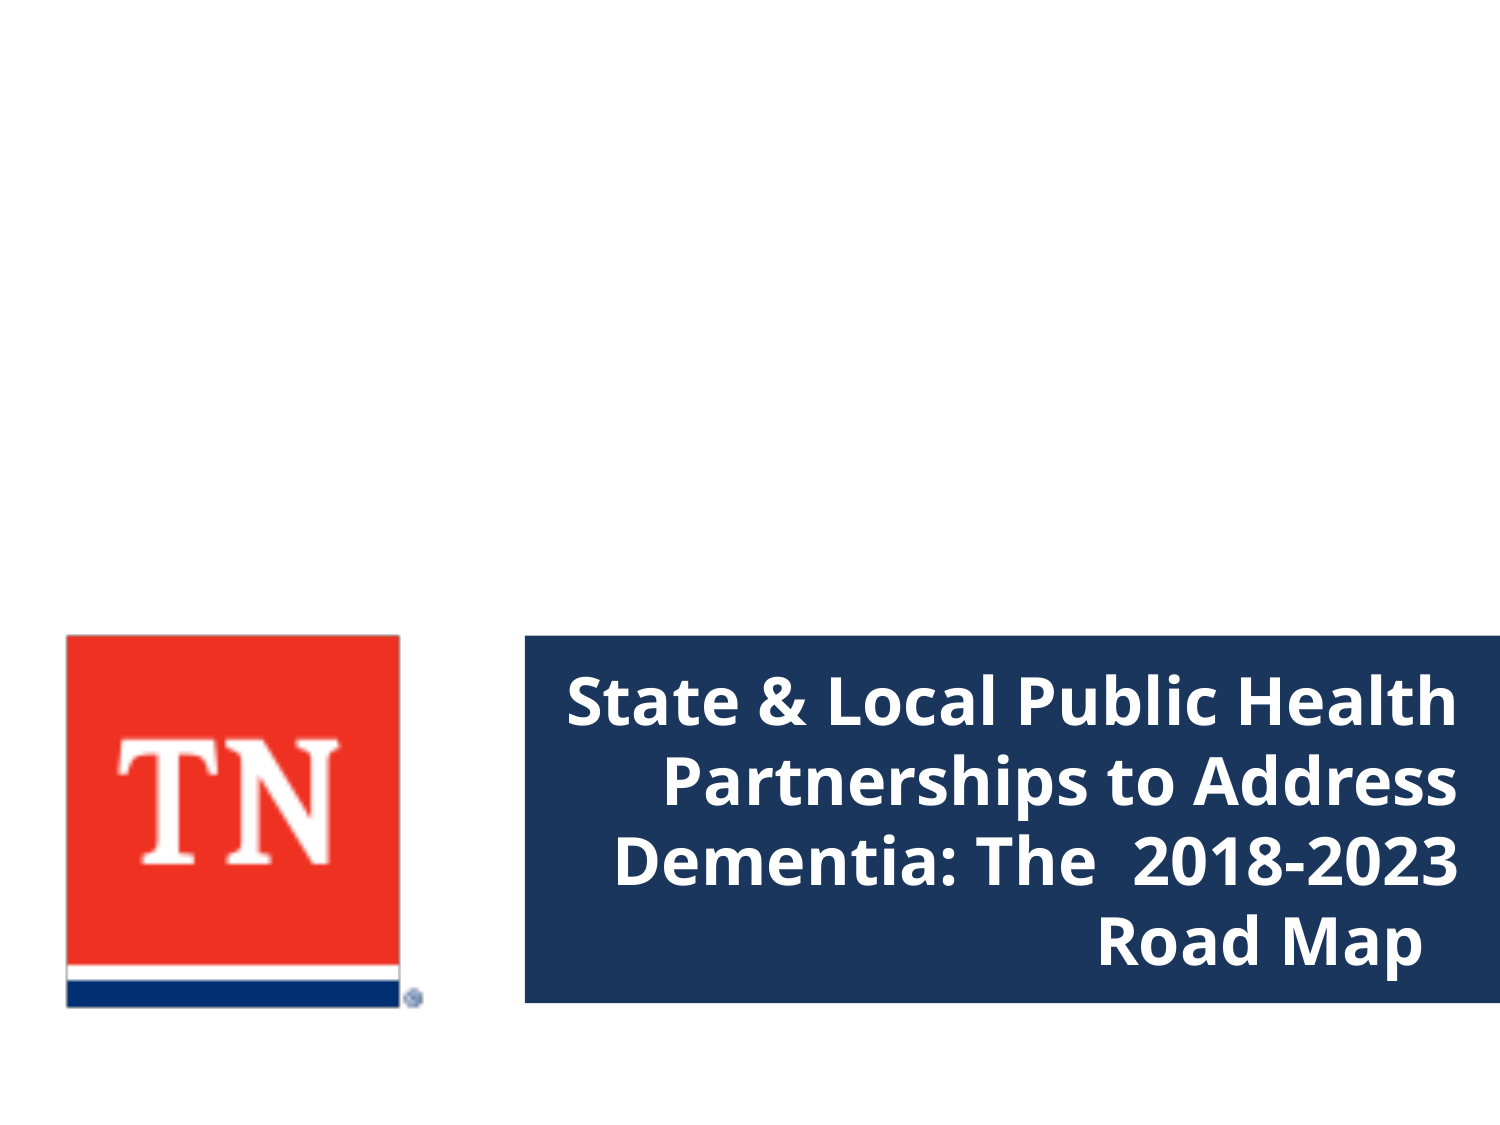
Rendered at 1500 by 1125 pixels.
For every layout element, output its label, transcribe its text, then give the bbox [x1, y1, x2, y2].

title State & Local Public Health Partnerships to Address Dementia: The 2018-2023 Road Map [537, 650, 1475, 988]
